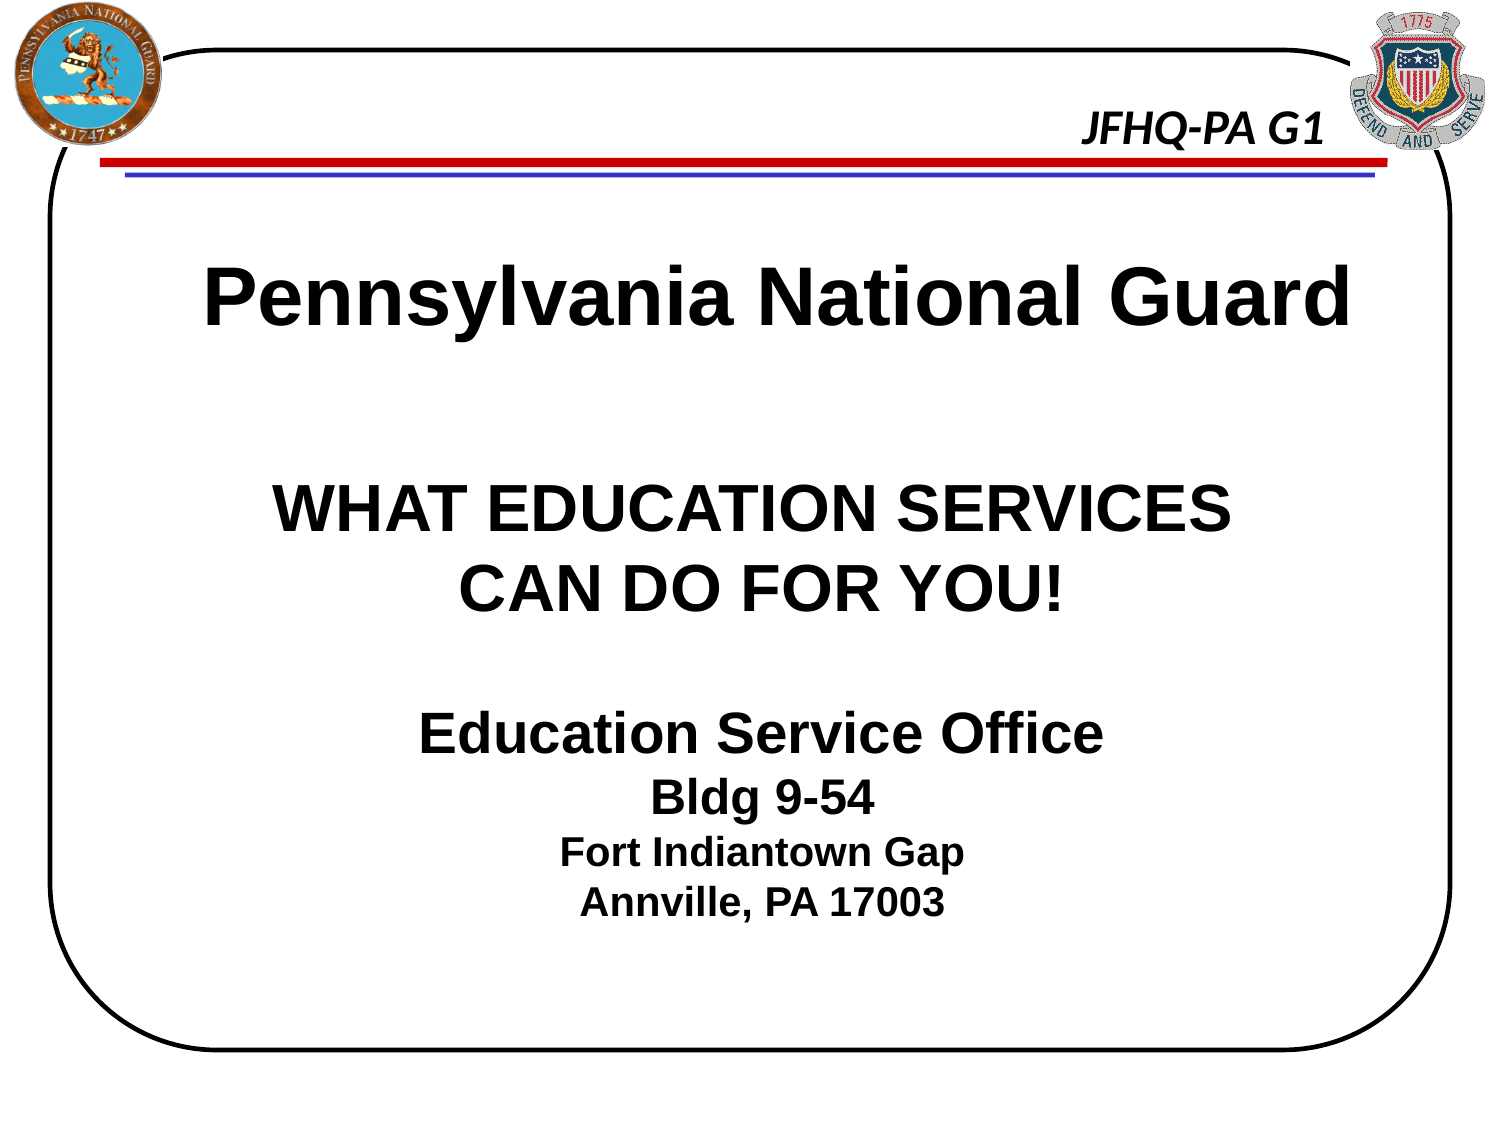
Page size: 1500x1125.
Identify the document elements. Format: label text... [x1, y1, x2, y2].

text_box WHAT EDUCATION SERVICES CAN DO FOR YOU! Education Service Office Bldg 9-54 Fort Indiantown Gap Annville, PA 17003 [124, 337, 1400, 933]
title [124, 374, 1401, 988]
picture [12, 0, 163, 147]
text_box Pennsylvania National Guard [187, 234, 1400, 350]
picture [1350, 12, 1485, 150]
